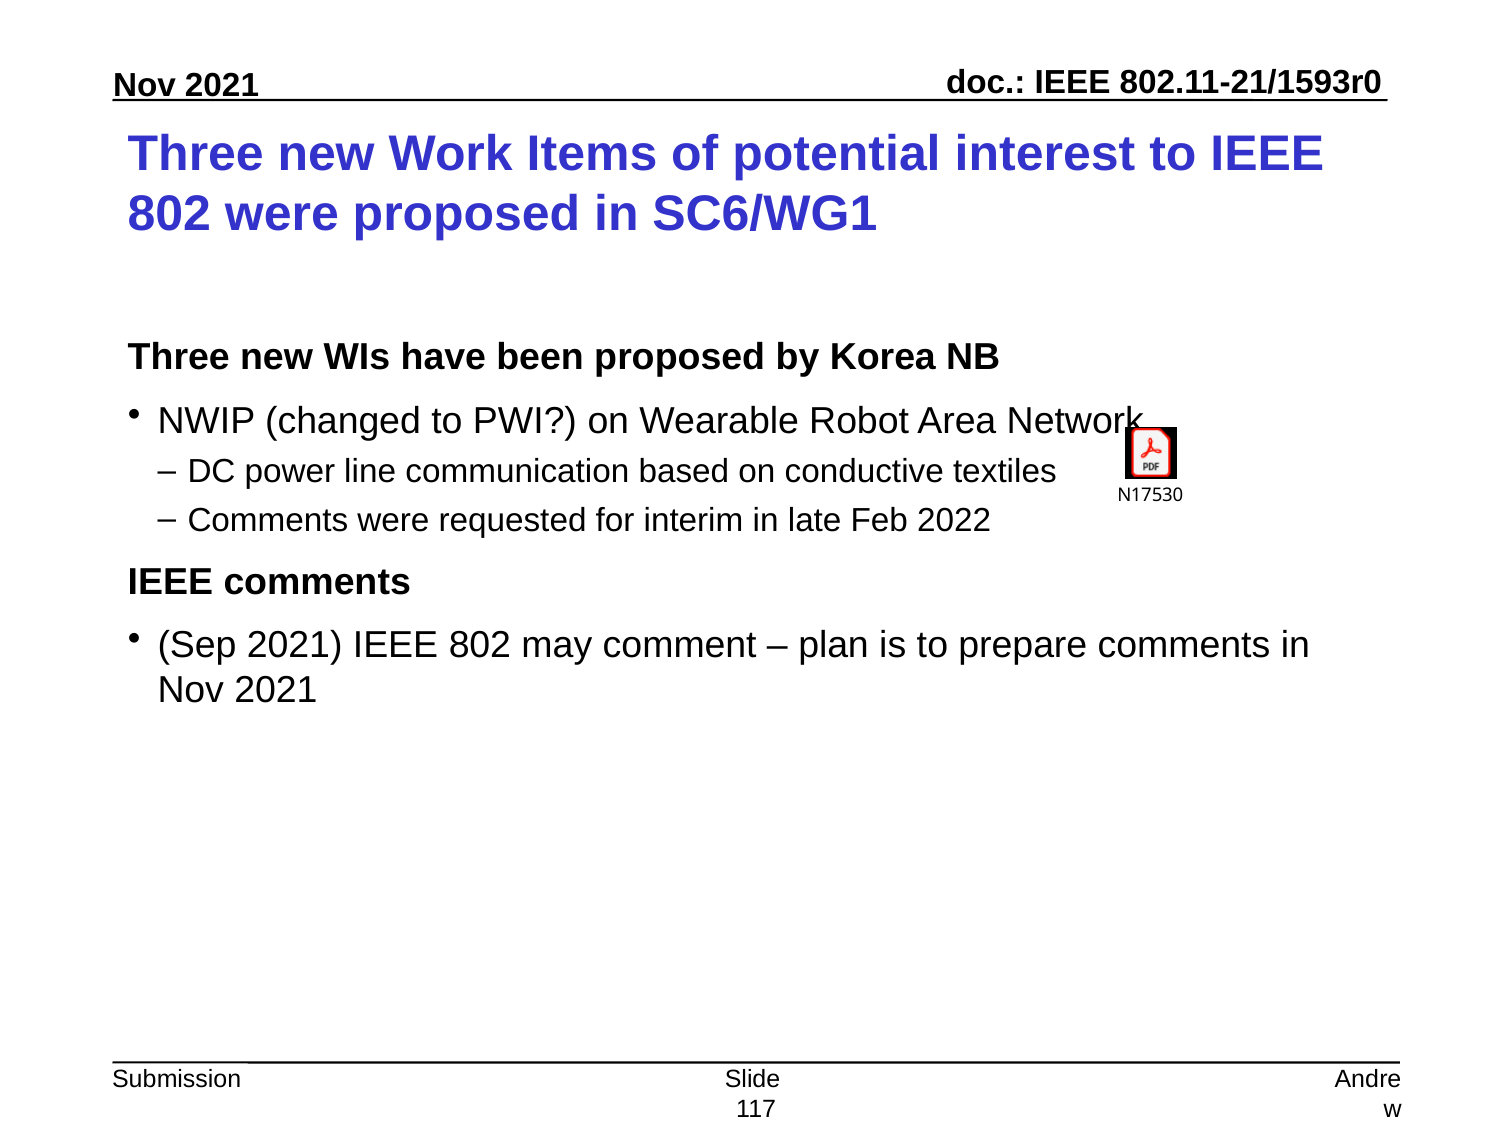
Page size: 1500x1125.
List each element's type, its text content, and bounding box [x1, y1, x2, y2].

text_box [1074, 427, 1226, 561]
slide_number Slide 117 [709, 1061, 803, 1093]
title Three new Work Items of potential interest to IEEE 802 were proposed in SC6/WG1 [112, 112, 1388, 288]
list Three new WIs have been proposed by Korea NB NWIP (changed to PWI?) on Wearable Robot Area Network DC power line communication based on conductive textiles Comments were requested for interim in late Feb 2022 IEEE comments (Sep 2021) IEEE 802 may comment – plan is to prepare comments in Nov 2021 [112, 324, 1388, 1000]
footer Andrew Myles, Cisco [1320, 1061, 1402, 1093]
